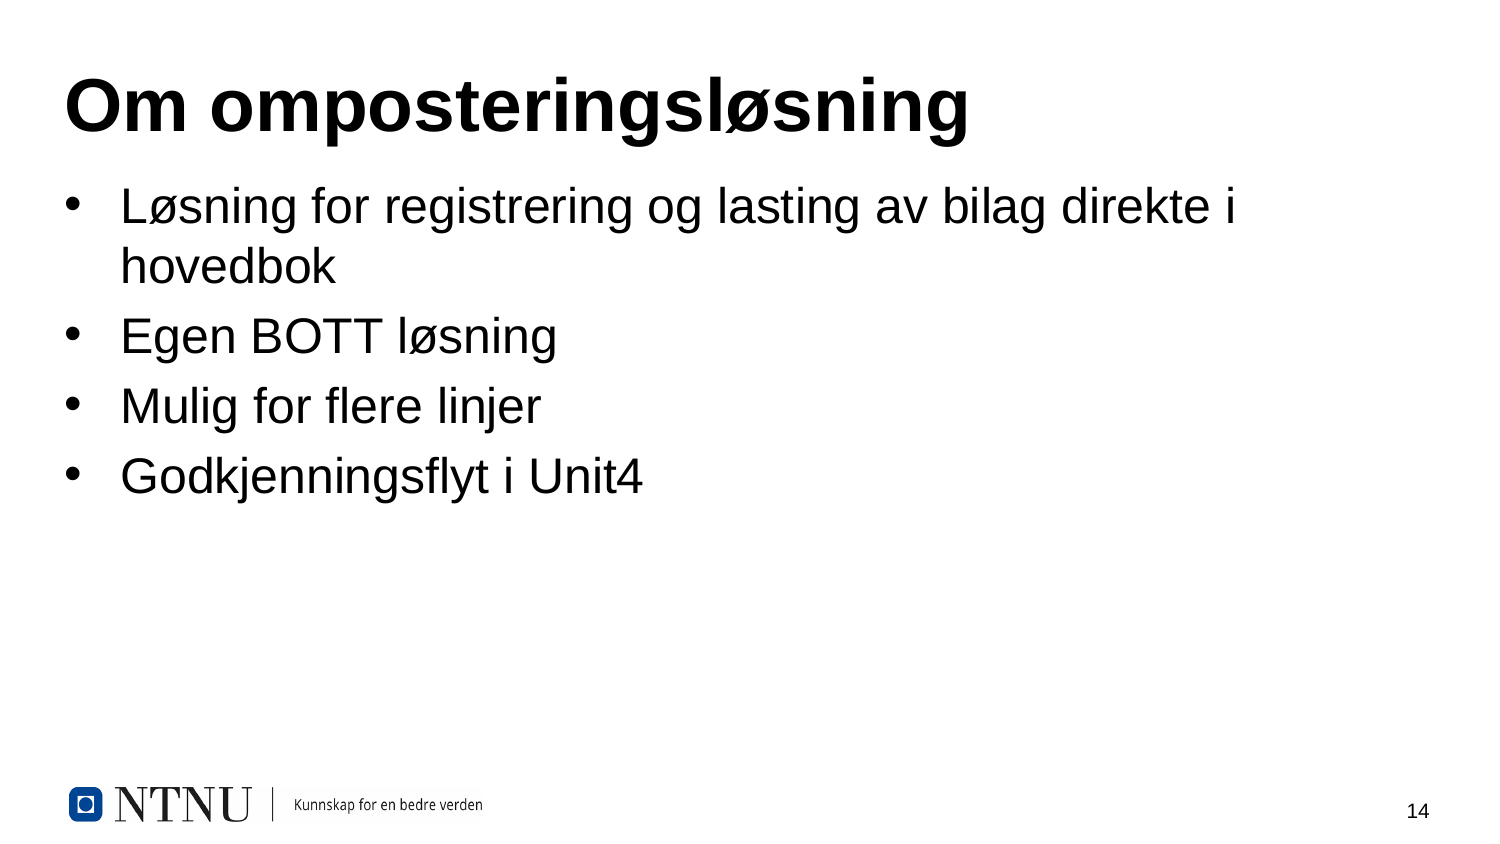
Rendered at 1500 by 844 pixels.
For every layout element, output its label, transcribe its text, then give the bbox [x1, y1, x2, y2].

title Om omposteringsløsning [49, 48, 1431, 156]
list Løsning for registrering og lasting av bilag direkte i hovedbok Egen BOTT løsning Mulig for flere linjer Godkjenningsflyt i Unit4 [49, 165, 1431, 759]
picture [69, 787, 483, 822]
